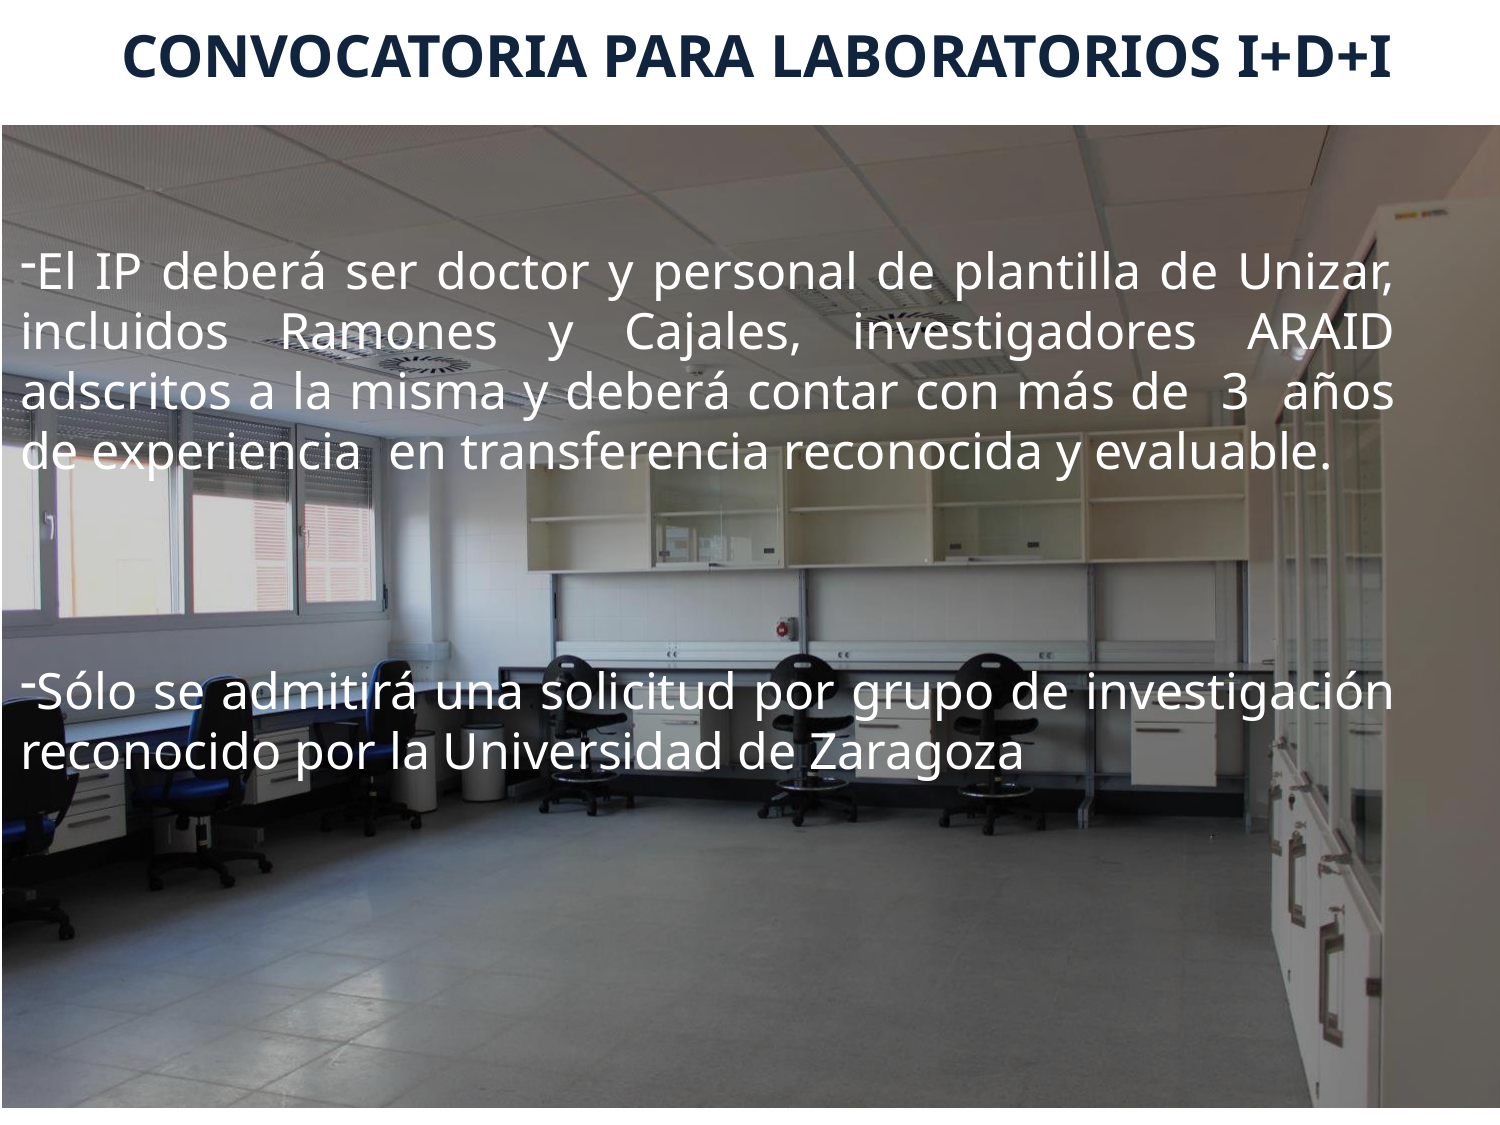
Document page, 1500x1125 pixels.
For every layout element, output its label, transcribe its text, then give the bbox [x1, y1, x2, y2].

text_box CONVOCATORIA PARA LABORATORIOS I+D+I [32, 19, 1436, 123]
picture [2, 125, 1500, 1108]
